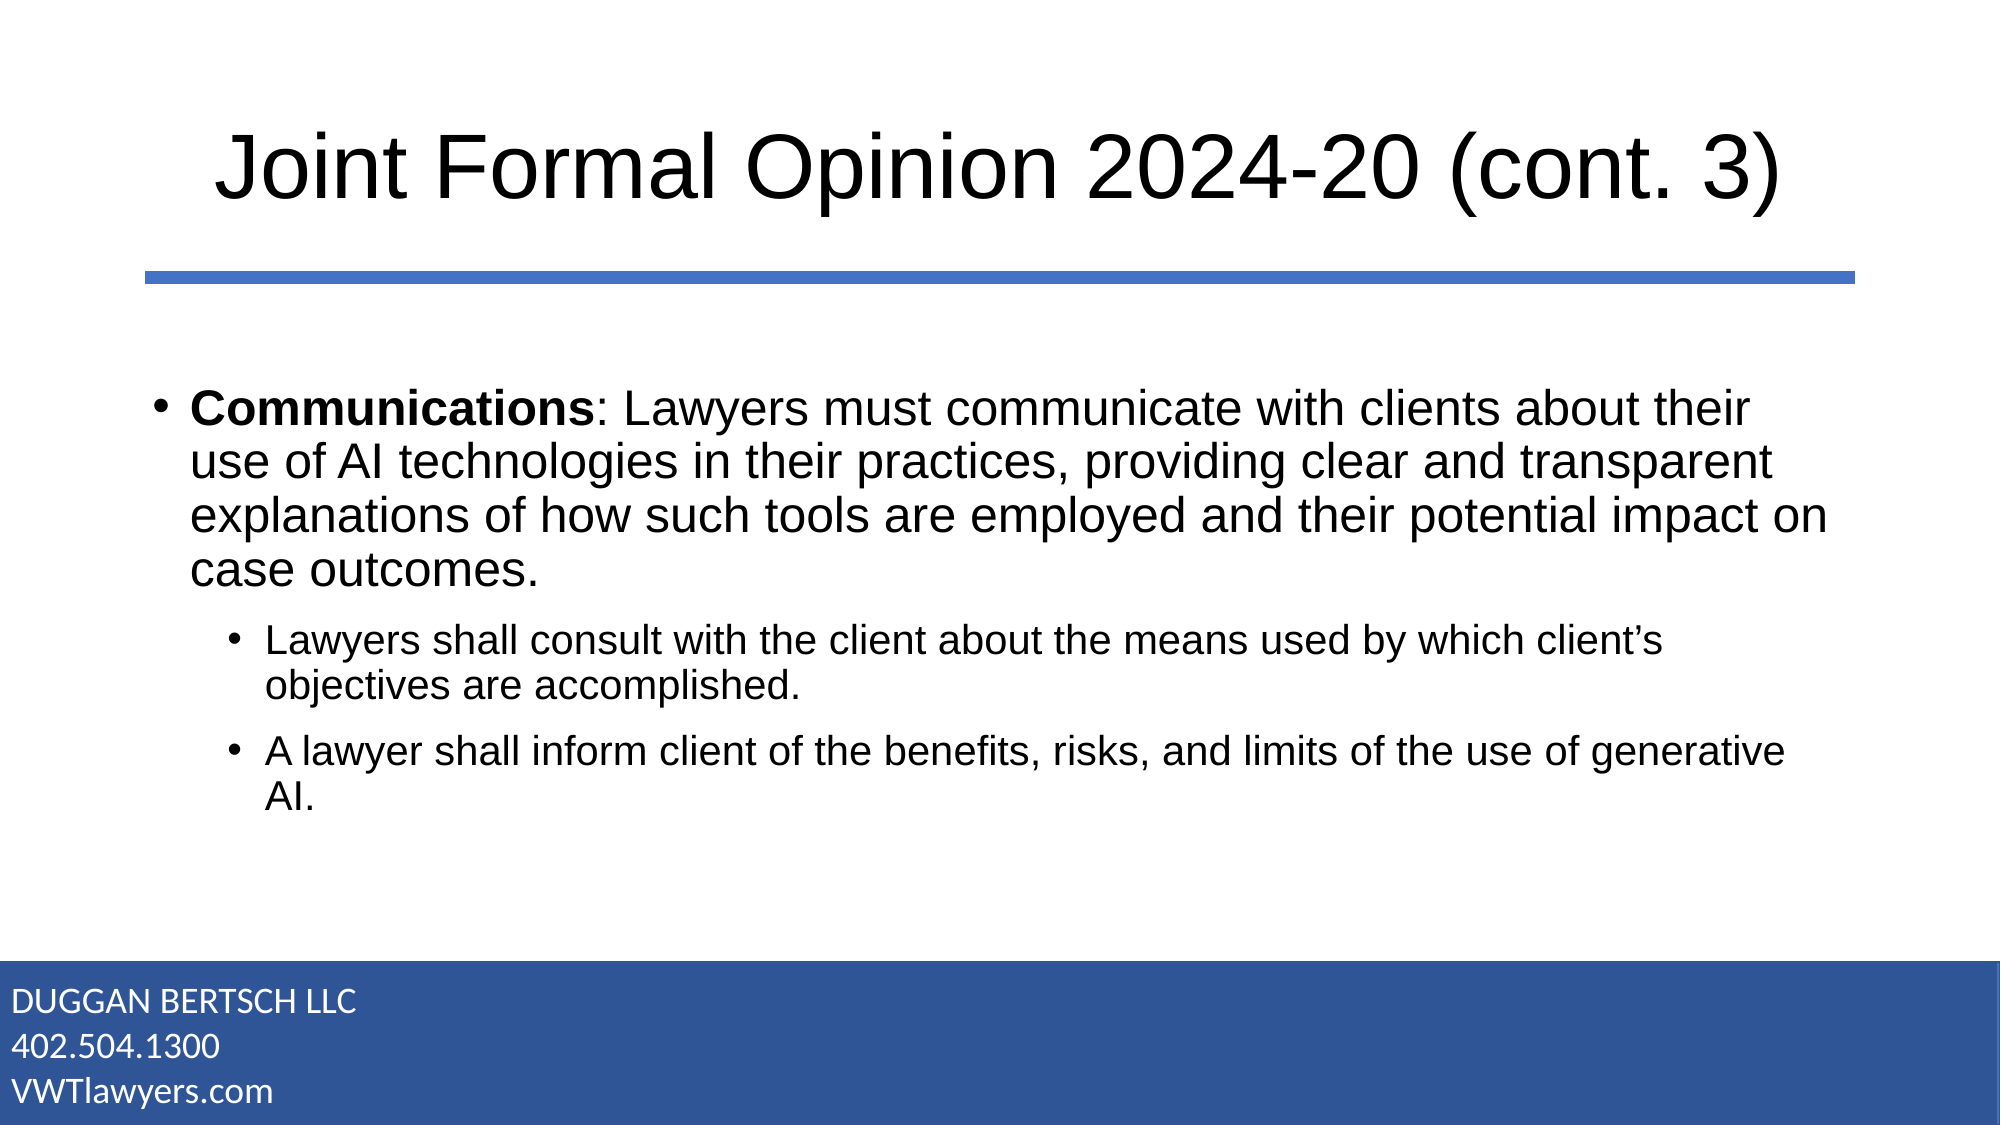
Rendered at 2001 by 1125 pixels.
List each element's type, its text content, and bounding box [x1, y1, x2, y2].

text_box DUGGAN BERTSCH LLC 402.504.1300 VWTlawyers.com [0, 961, 1997, 1125]
title Joint Formal Opinion 2024-20 (cont. 3) [137, 59, 1863, 278]
list Communications: Lawyers must communicate with clients about their use of AI technologies in their practices, providing clear and transparent explanations of how such tools are employed and their potential impact on case outcomes. Lawyers shall consult with the client about the means used by which client’s objectives are accomplished. A lawyer shall inform client of the benefits, risks, and limits of the use of generative AI. [137, 299, 1855, 945]
